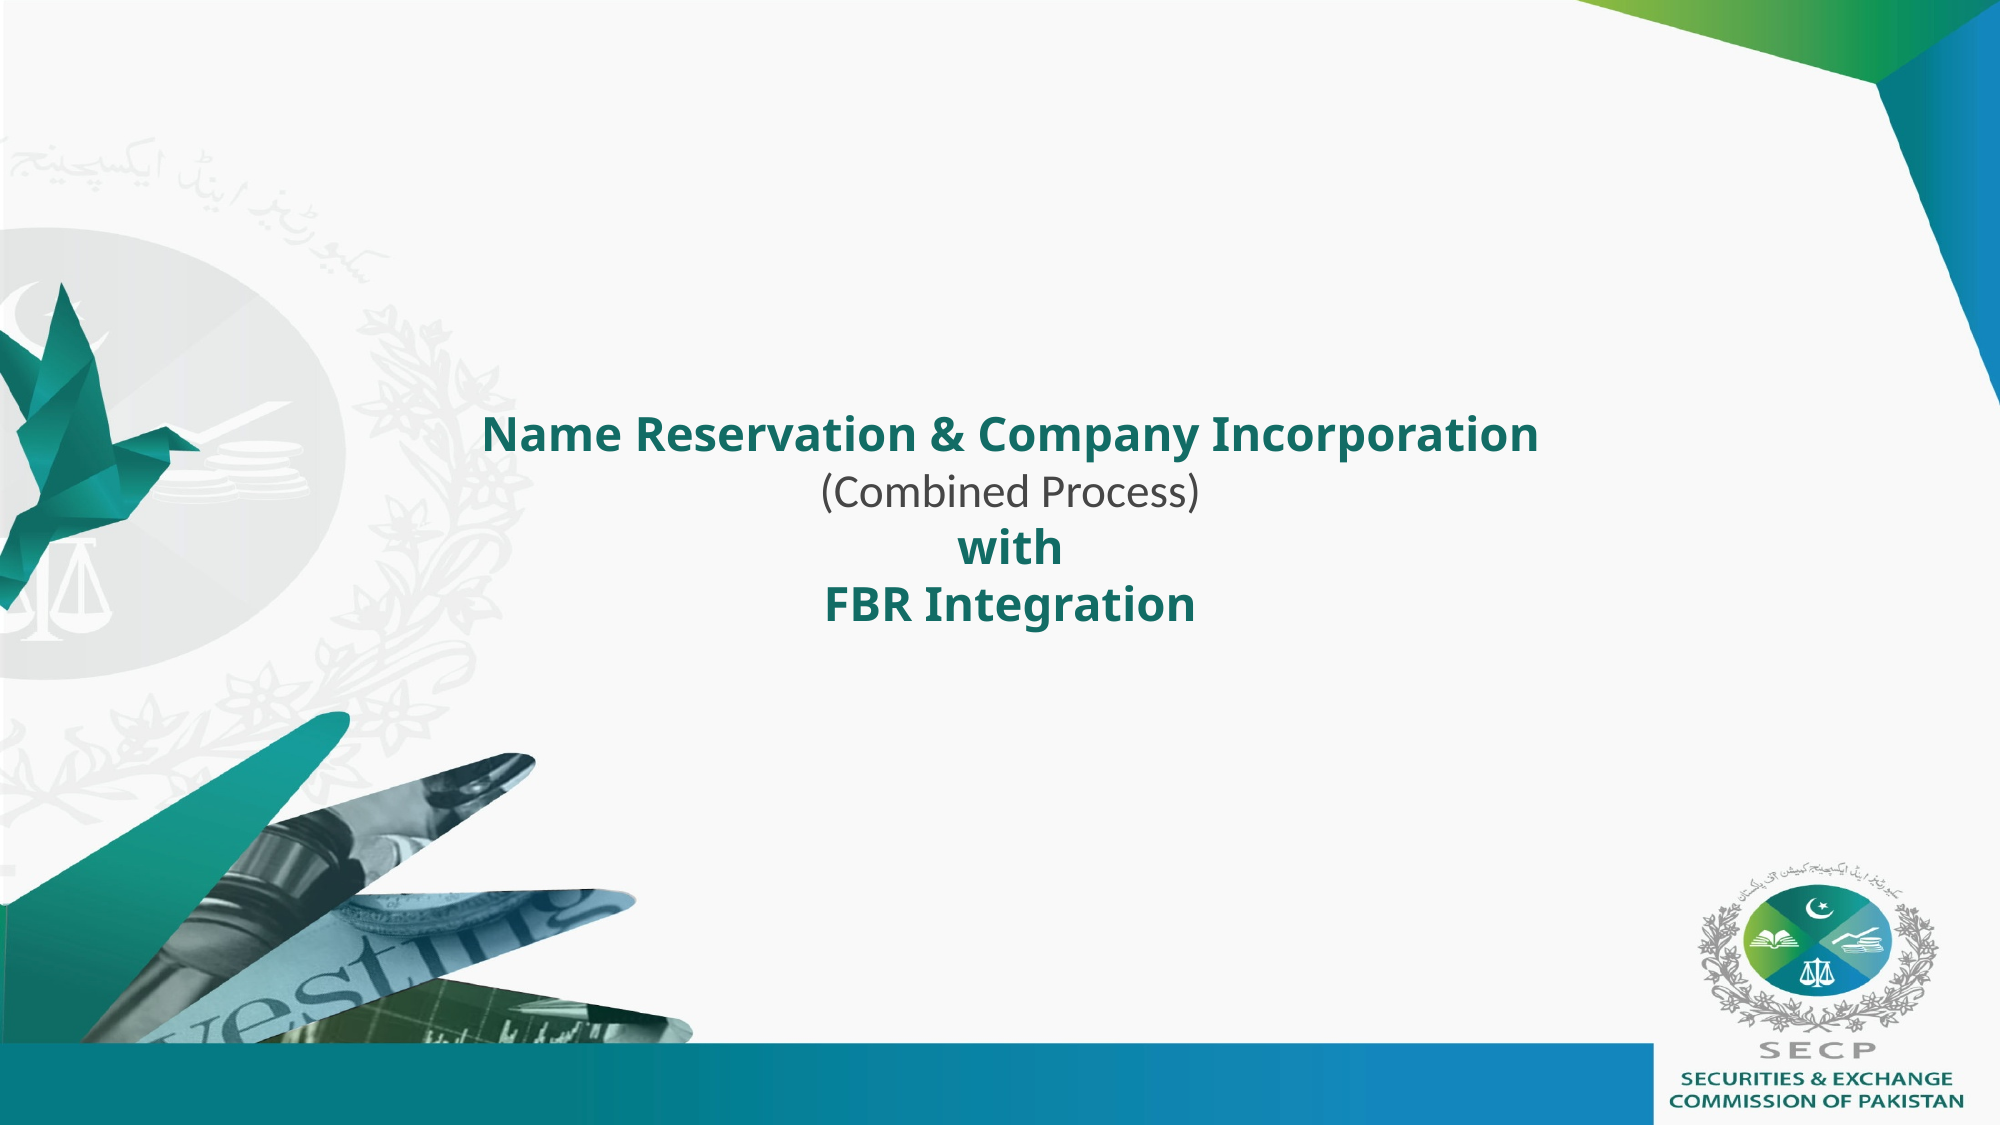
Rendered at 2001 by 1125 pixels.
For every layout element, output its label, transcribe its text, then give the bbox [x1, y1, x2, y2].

picture [0, 0, 2000, 1125]
title Name Reservation & Company Incorporation (Combined Process) with FBR Integration [46, 222, 1975, 793]
list [286, 505, 1735, 673]
